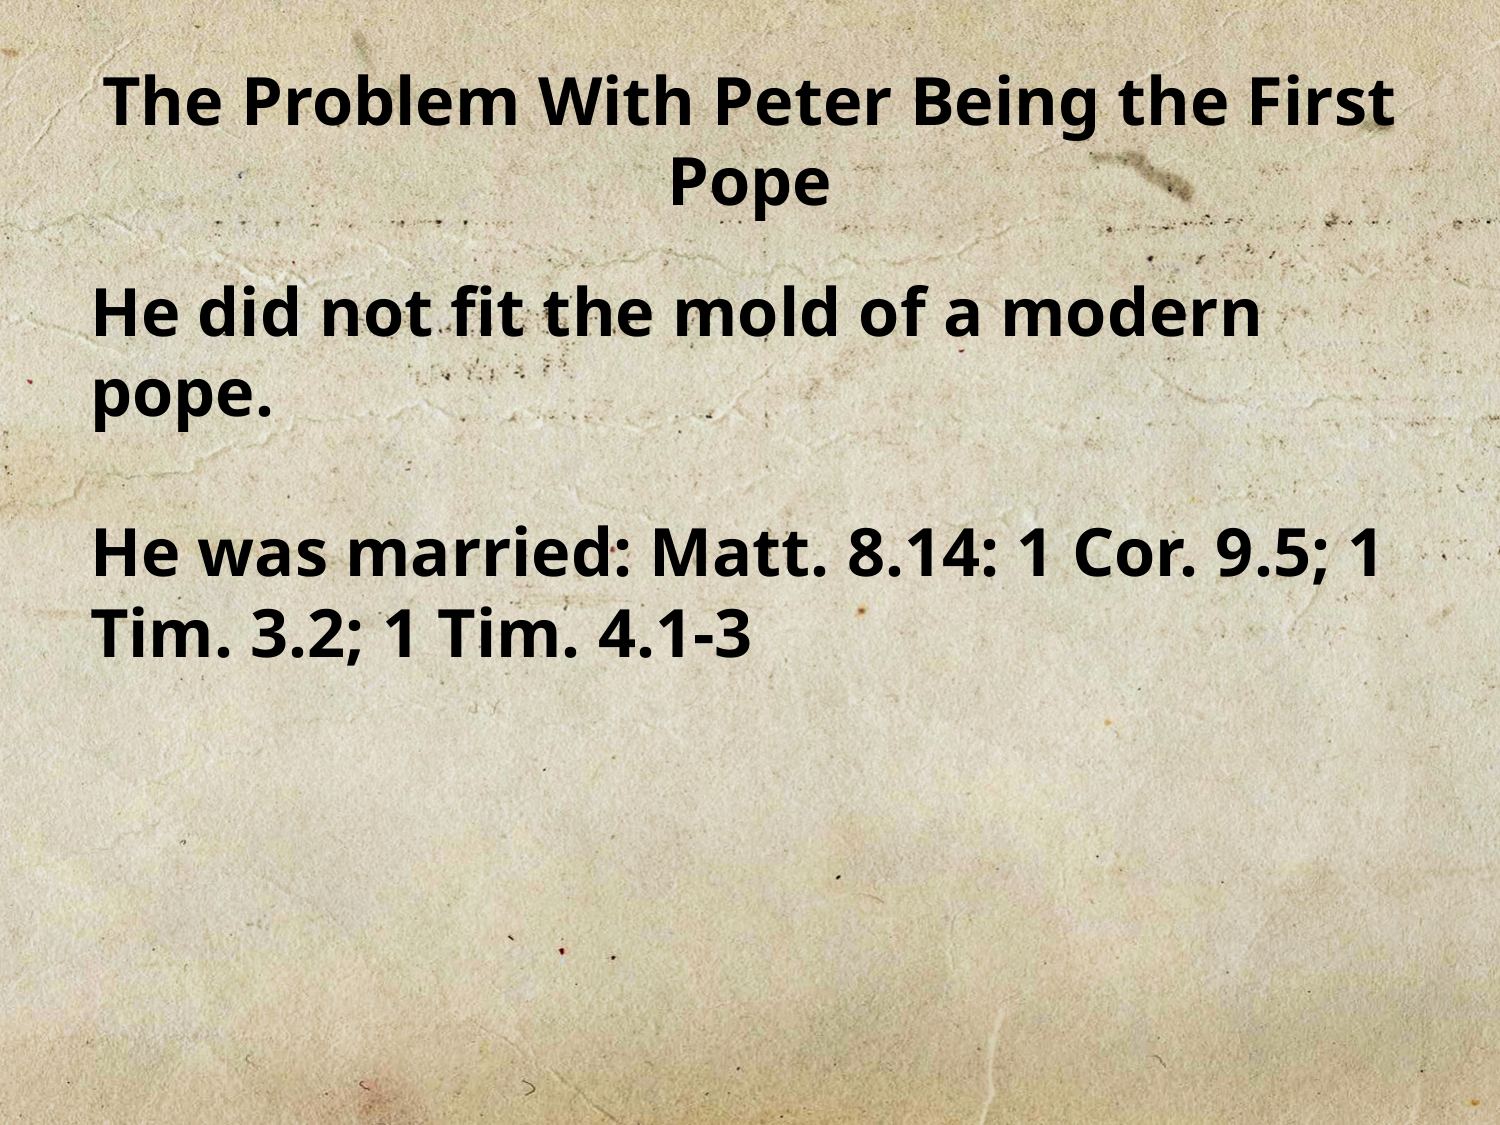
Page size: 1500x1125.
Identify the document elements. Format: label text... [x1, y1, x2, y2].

title The Problem With Peter Being the First Pope [75, 45, 1425, 233]
list He did not fit the mold of a modern pope. He was married: Matt. 8.14: 1 Cor. 9.5; 1 Tim. 3.2; 1 Tim. 4.1-3 [75, 262, 1425, 1005]
picture [0, 0, 1500, 1125]
